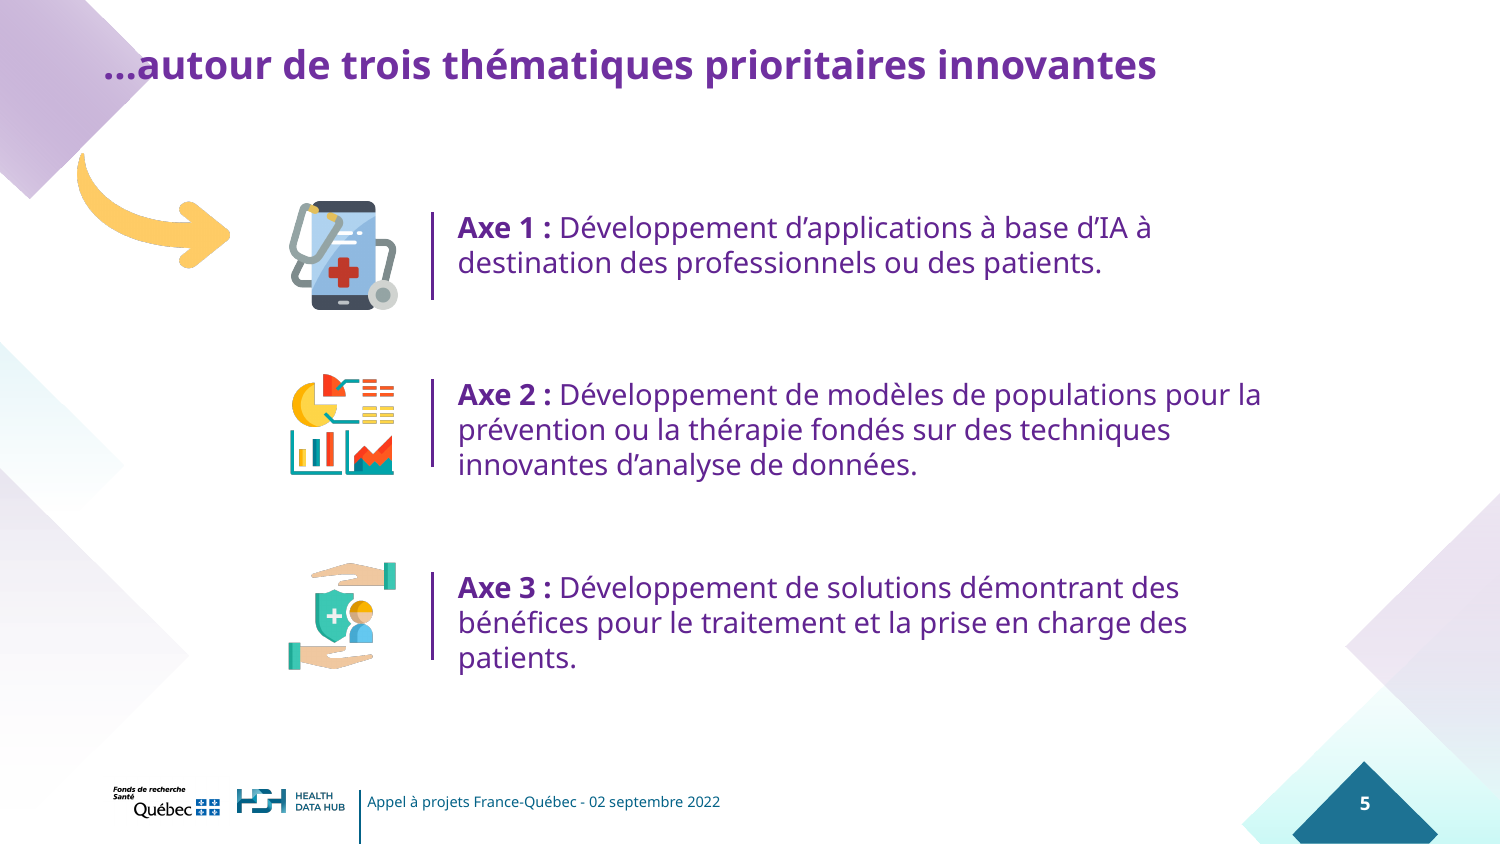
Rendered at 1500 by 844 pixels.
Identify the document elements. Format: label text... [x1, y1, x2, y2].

text_box Axe 1 : Développement d’applications à base d’IA à destination des professionnels ou des patients. [457, 209, 1307, 298]
picture [287, 368, 397, 478]
picture [704, 796, 710, 804]
picture [289, 201, 399, 311]
text_box Axe 3 : Développement de solutions démontrant des bénéfices pour le traitement et la prise en charge des patients. [457, 569, 1284, 658]
picture [432, 799, 437, 807]
picture [562, 799, 568, 807]
picture [237, 789, 345, 813]
picture [103, 776, 230, 826]
picture [482, 799, 487, 807]
picture [77, 149, 230, 272]
picture [496, 799, 503, 807]
text_box Axe 2 : Développement de modèles de populations pour la prévention ou la thérapie fondés sur des techniques innovantes d’analyse de données. [457, 376, 1284, 466]
picture [450, 799, 456, 807]
picture [280, 554, 404, 677]
title …autour de trois thématiques prioritaires innovantes [103, 44, 1451, 99]
picture [487, 799, 493, 807]
slide_number ‹#› [1333, 782, 1397, 827]
